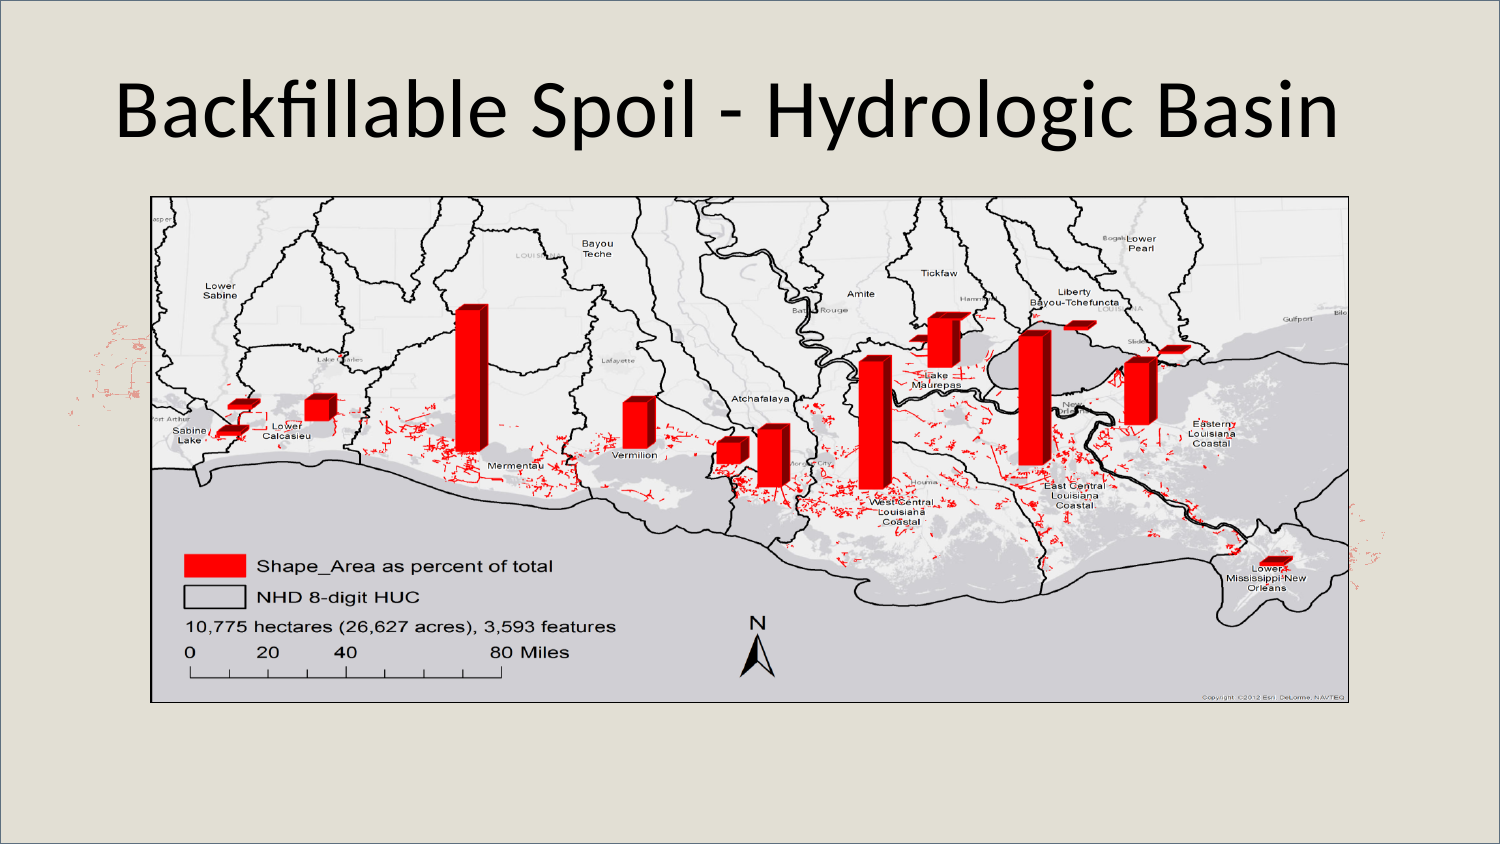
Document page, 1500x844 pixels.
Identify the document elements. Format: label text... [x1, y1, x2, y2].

picture [149, 196, 1349, 703]
text_box [0, 0, 1500, 844]
title Backfillable Spoil - Hydrologic Basin [99, 33, 1400, 175]
